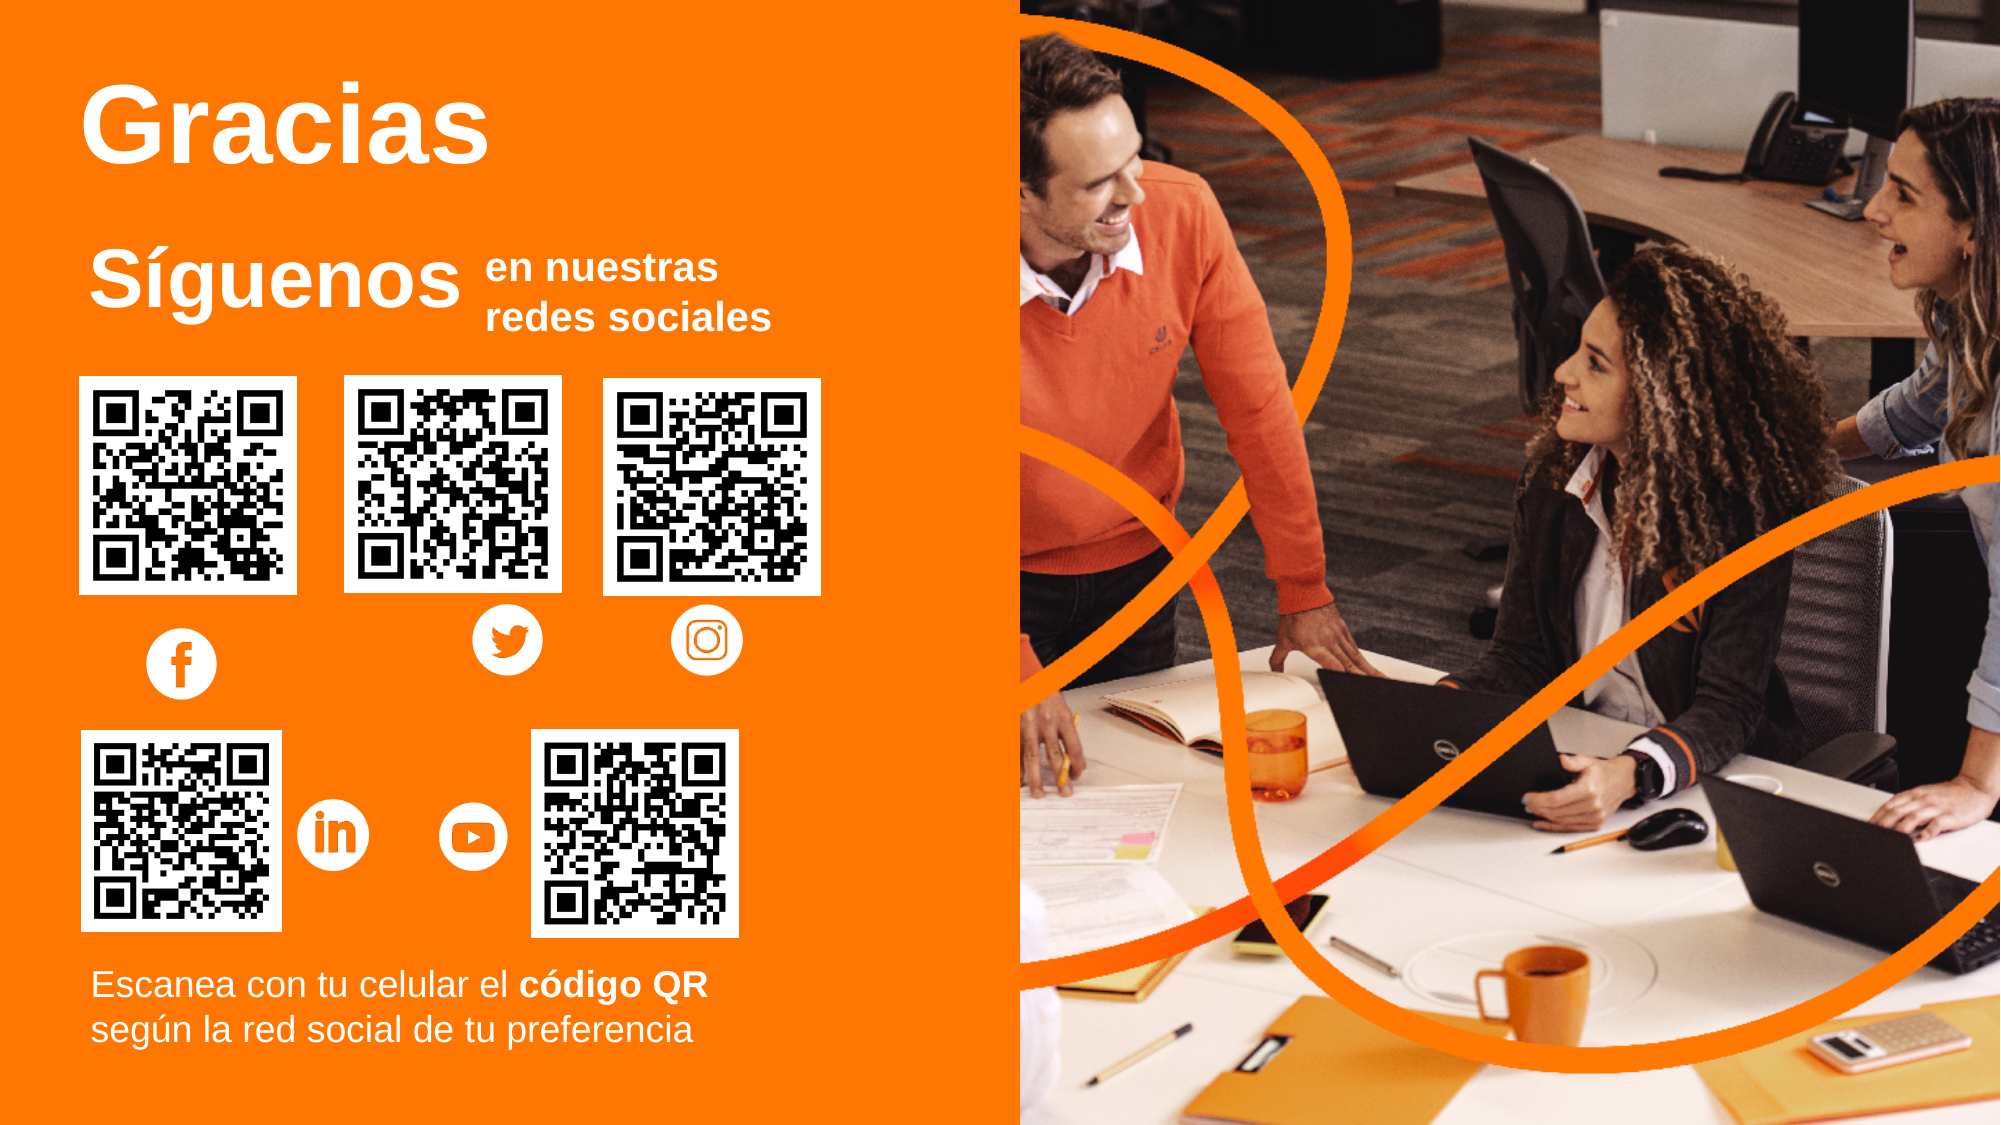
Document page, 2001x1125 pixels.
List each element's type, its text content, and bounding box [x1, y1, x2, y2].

picture [344, 375, 562, 594]
text_box en nuestras redes sociales [477, 232, 781, 348]
picture [297, 799, 369, 871]
picture [472, 604, 543, 676]
picture [531, 729, 739, 938]
picture [671, 604, 743, 676]
picture [146, 628, 217, 700]
text_box [0, 0, 1019, 1125]
text_box Gracias [71, 43, 500, 194]
picture [78, 376, 297, 595]
text_box Escanea con tu celular el código QR según la red social de tu preferencia [83, 952, 728, 1058]
picture [81, 730, 282, 932]
text_box Síguenos [80, 216, 471, 332]
picture [603, 378, 821, 596]
picture [1019, 0, 2000, 1125]
picture [439, 802, 508, 871]
